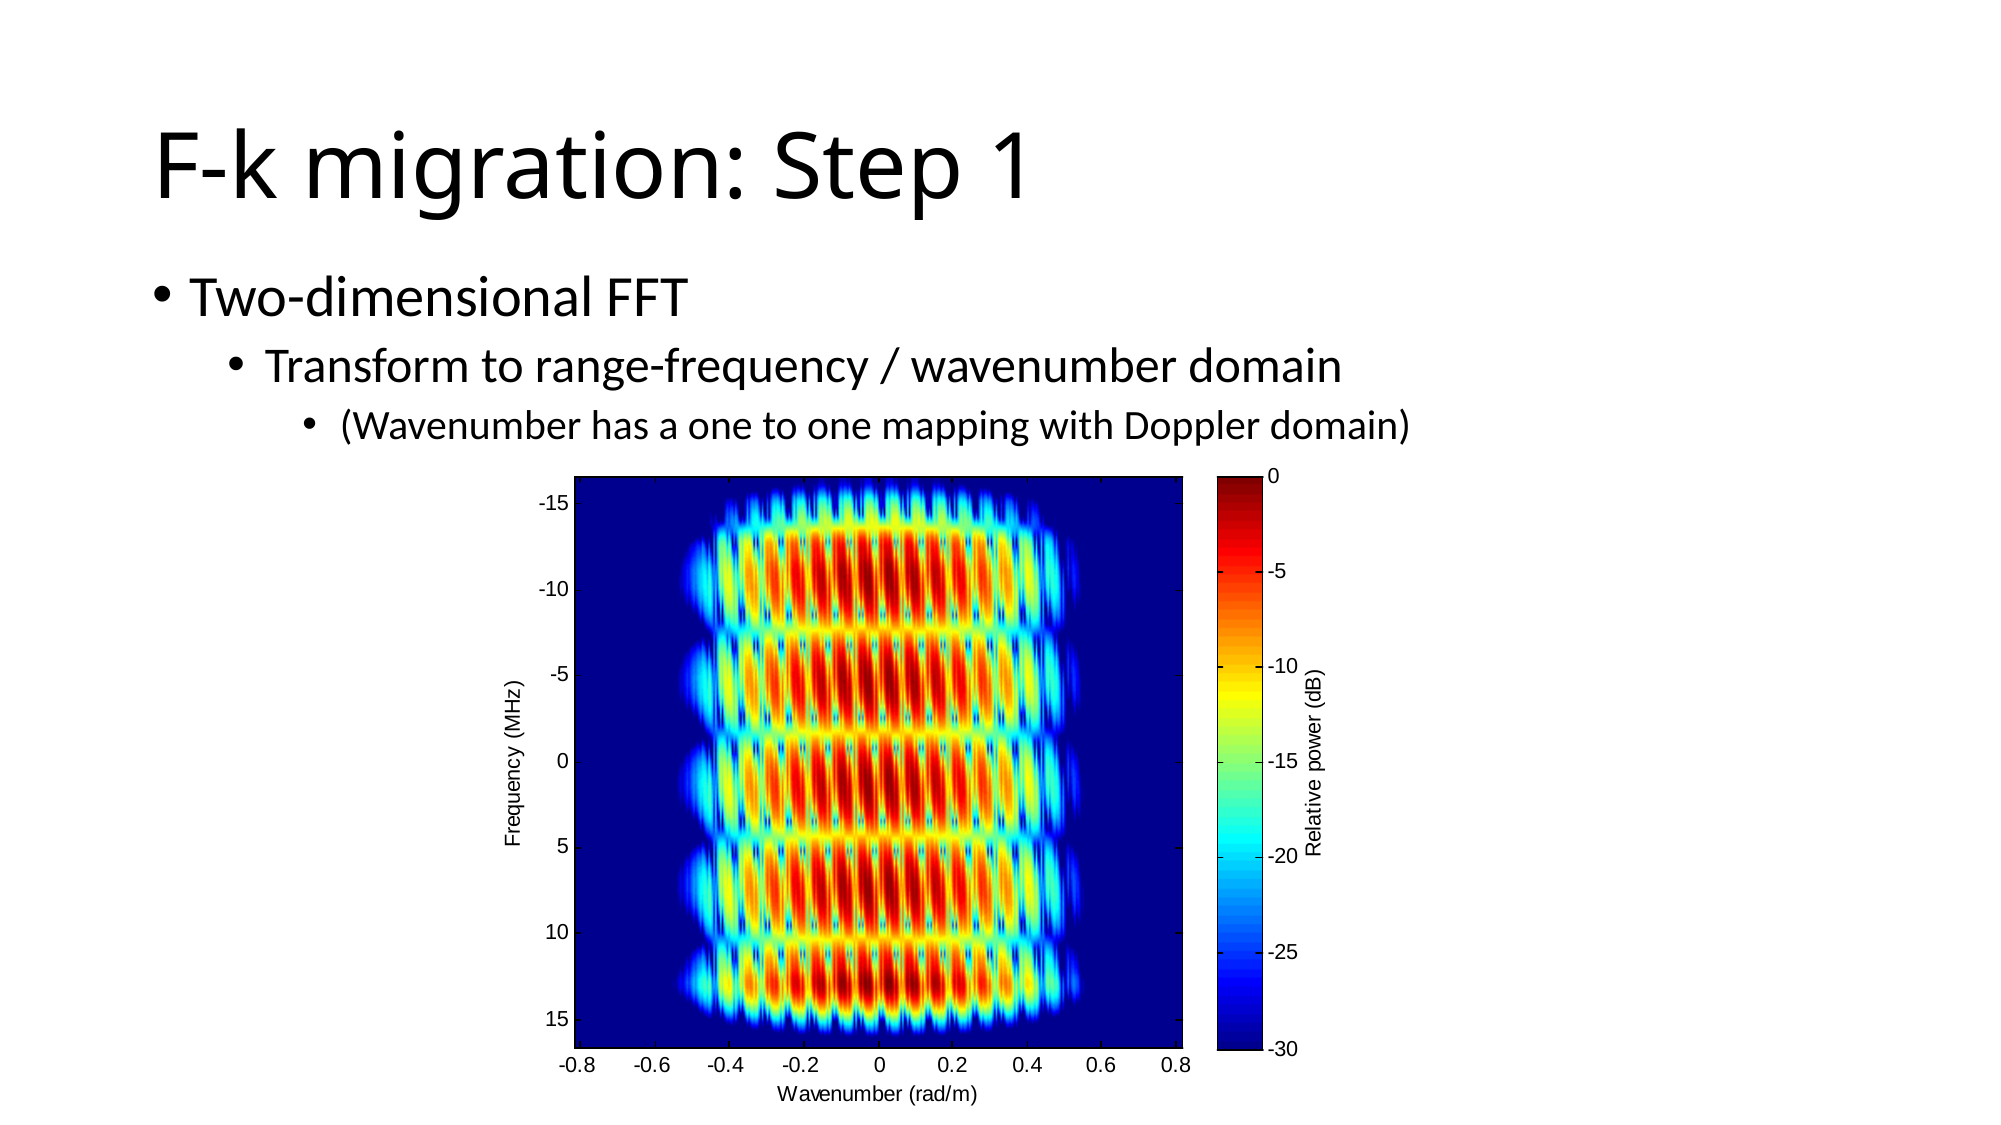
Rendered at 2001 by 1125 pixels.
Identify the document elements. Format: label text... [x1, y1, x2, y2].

title F-k migration: Step 1 [137, 59, 1863, 258]
picture [453, 423, 1388, 1125]
list Two-dimensional FFT Transform to range-frequency / wavenumber domain (Wavenumber has a one to one mapping with Doppler domain) [137, 258, 1863, 973]
